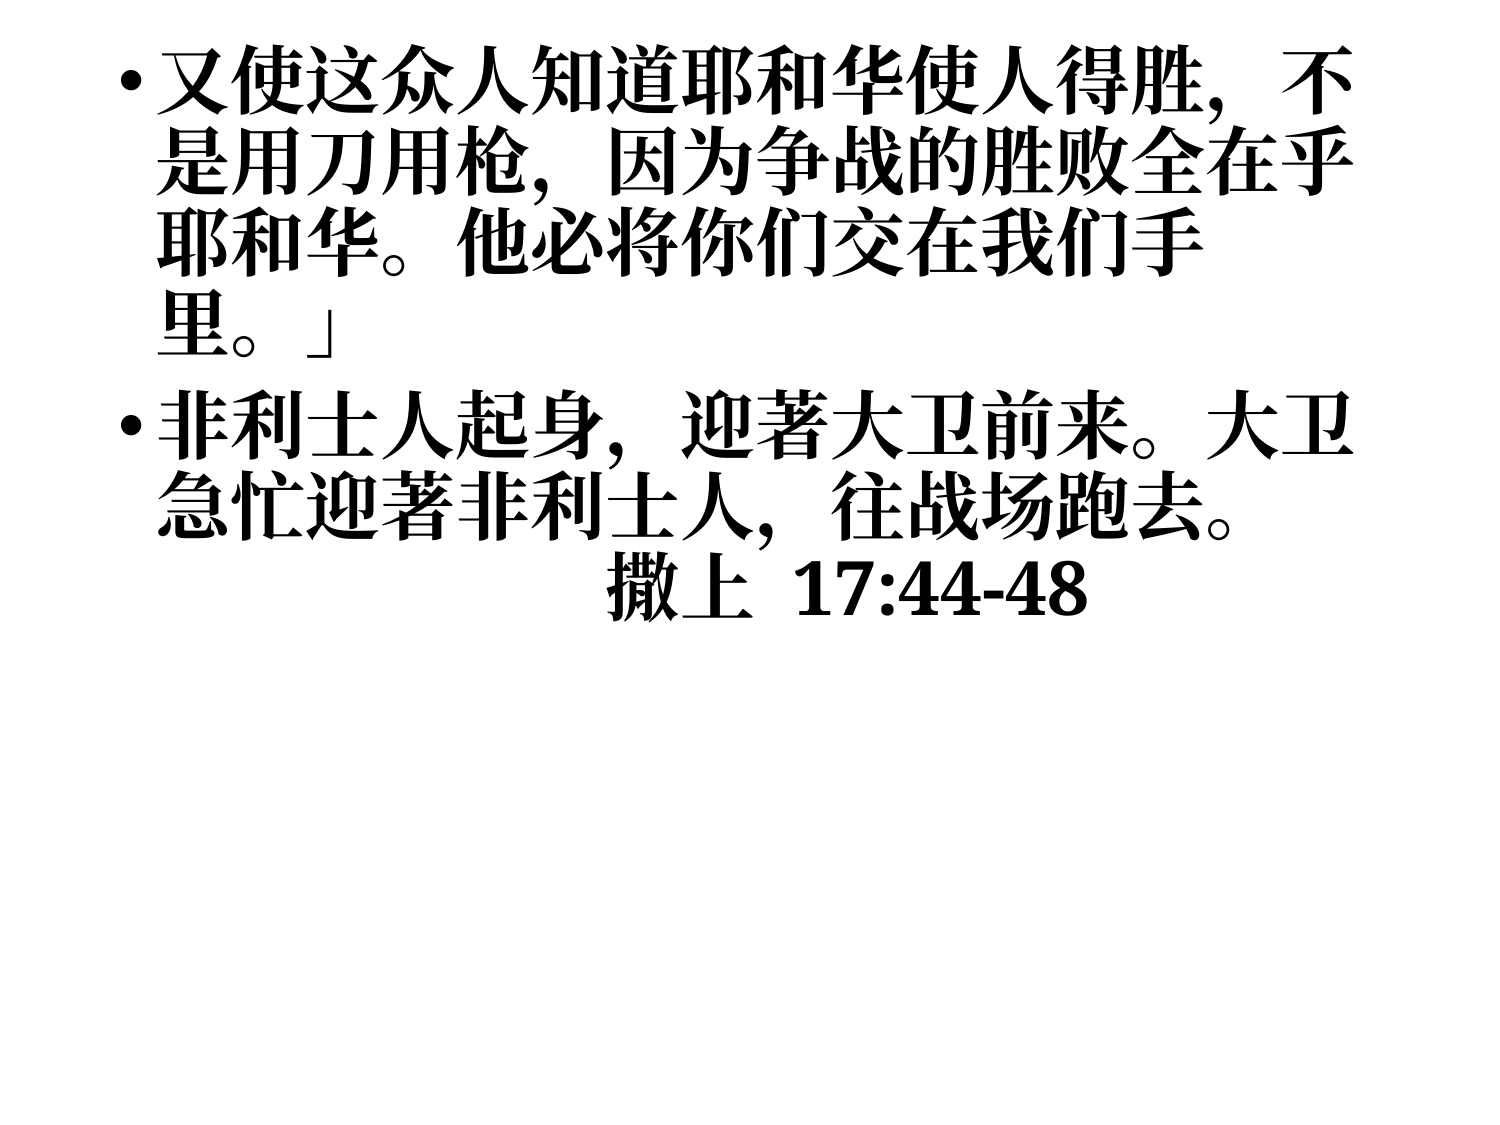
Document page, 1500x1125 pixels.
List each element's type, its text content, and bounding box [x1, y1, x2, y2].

list 又使这众人知道耶和华使人得胜，不是用刀用枪，因为争战的胜败全在乎耶和华。他必将你们交在我们手里。」 非利士人起身，迎著大卫前来。大卫急忙迎著非利士人，往战场跑去。 撒上 17:44-48 [103, 36, 1397, 1014]
